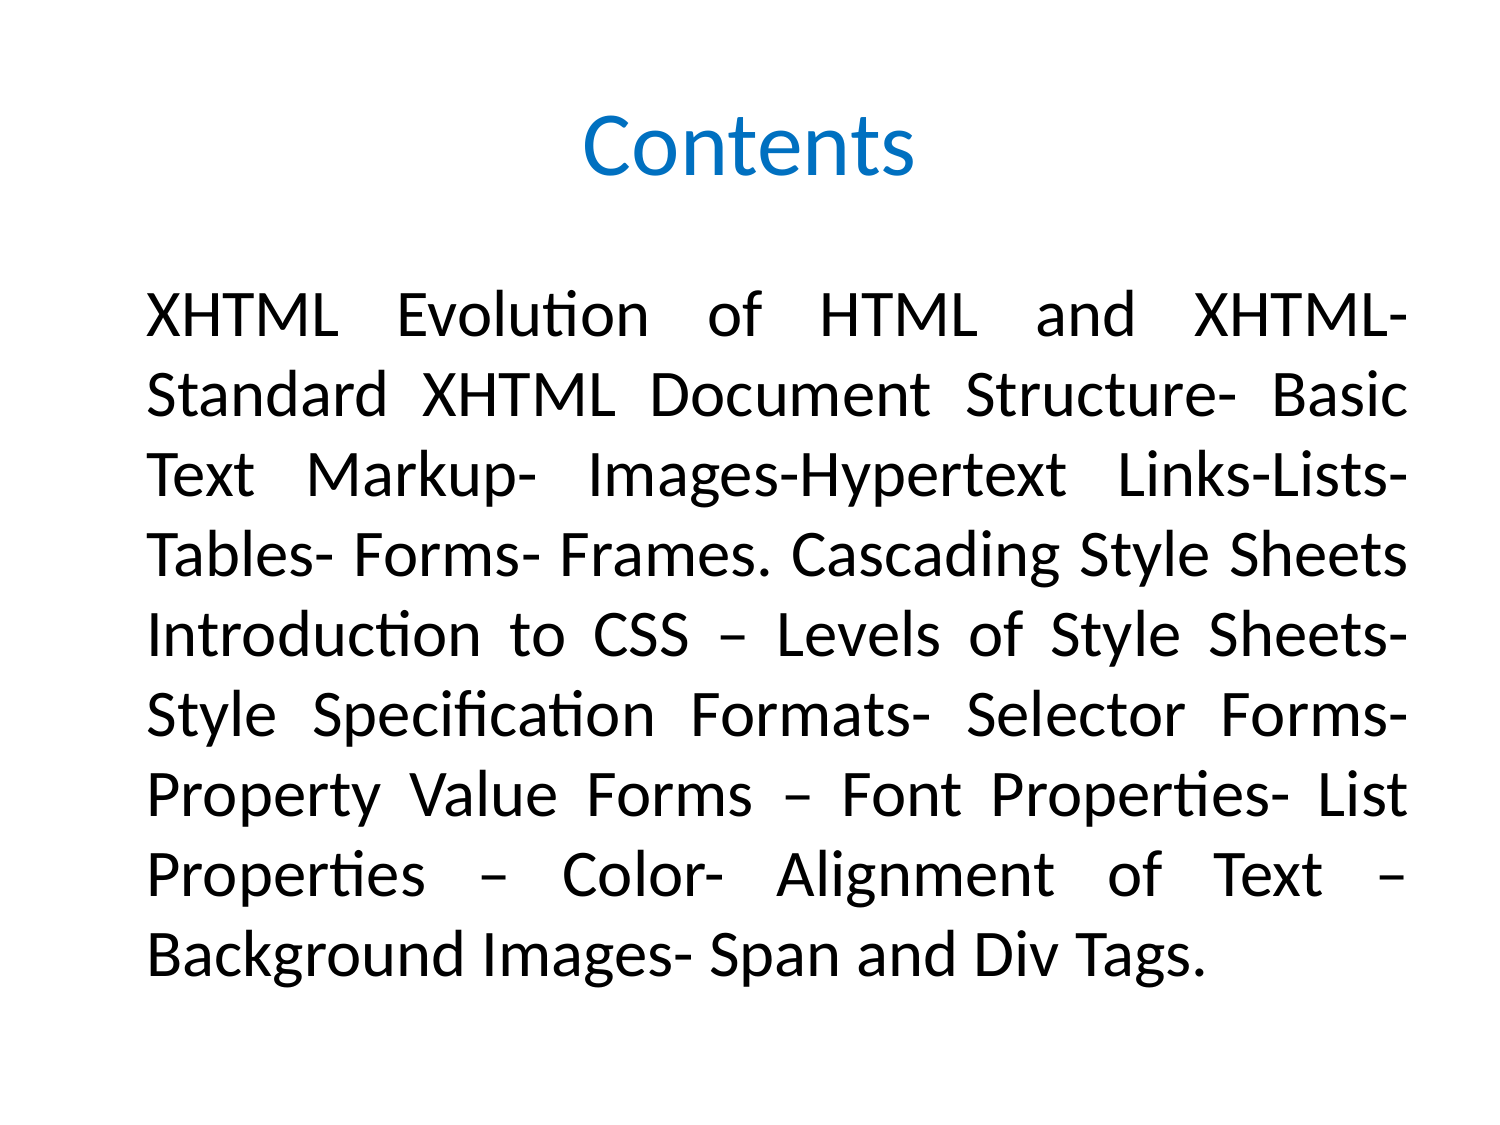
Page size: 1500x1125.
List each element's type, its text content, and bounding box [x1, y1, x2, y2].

list XHTML Evolution of HTML and XHTML- Standard XHTML Document Structure- Basic Text Markup- Images-Hypertext Links-Lists- Tables- Forms- Frames. Cascading Style Sheets Introduction to CSS – Levels of Style Sheets- Style Specification Formats- Selector Forms- Property Value Forms – Font Properties- List Properties – Color- Alignment of Text – Background Images- Span and Div Tags. [75, 262, 1425, 1005]
title Contents [75, 45, 1425, 233]
